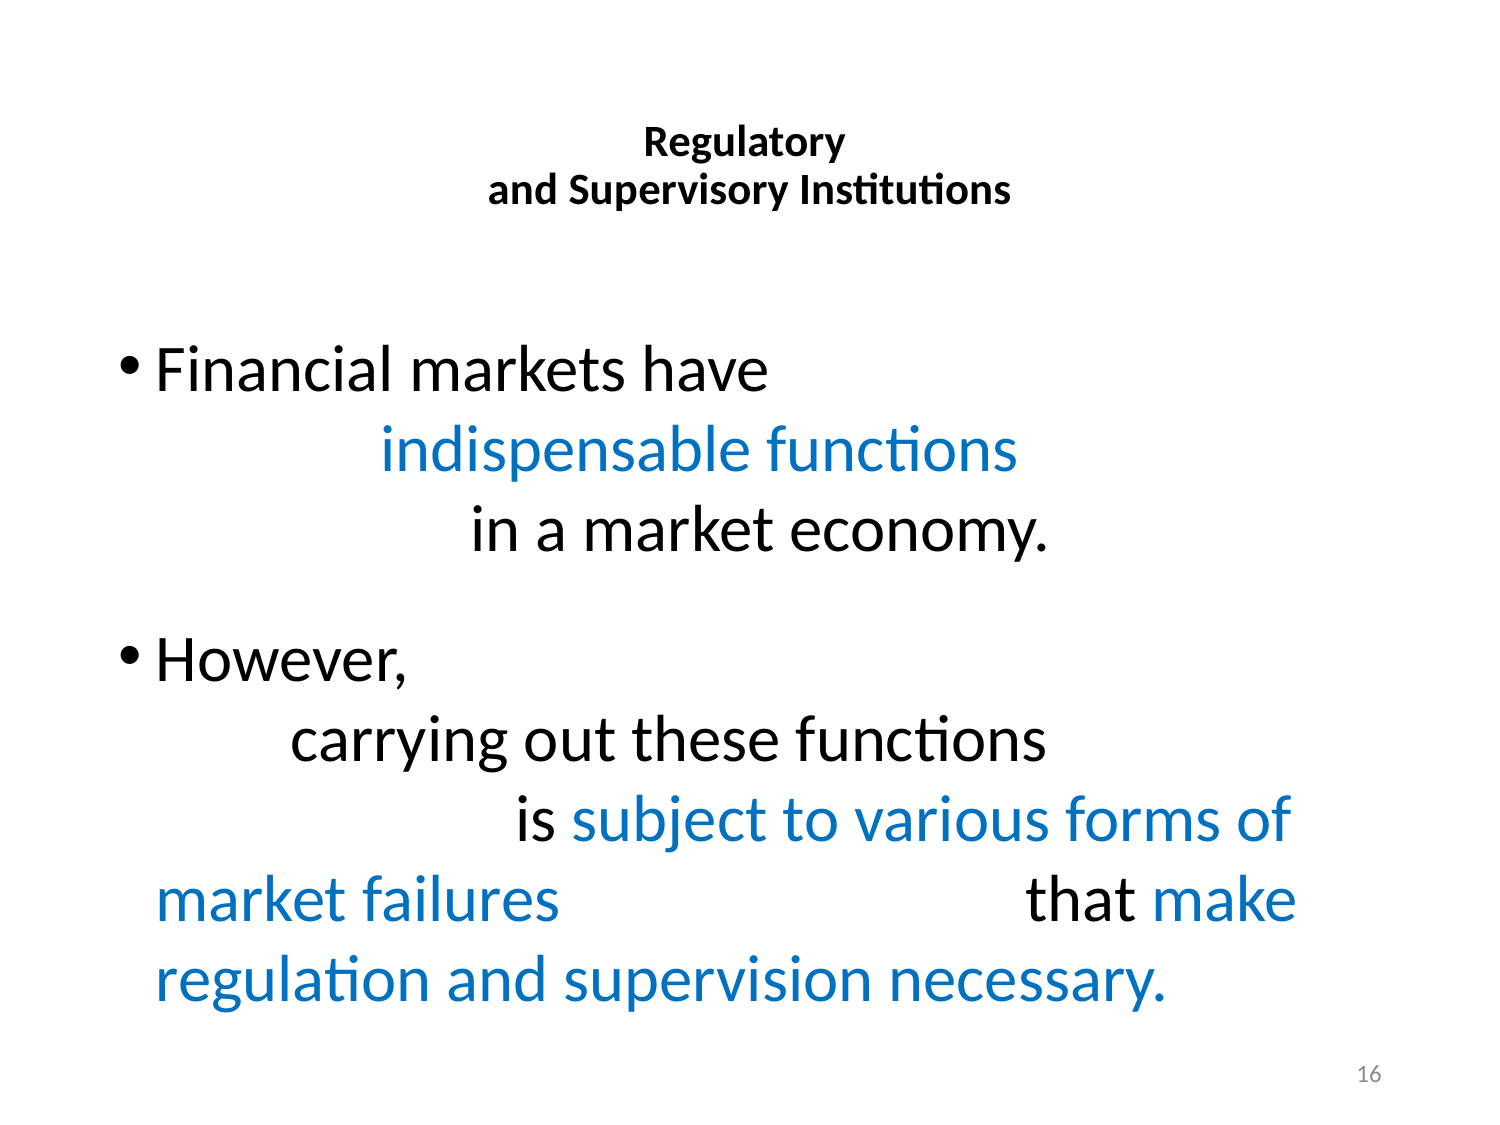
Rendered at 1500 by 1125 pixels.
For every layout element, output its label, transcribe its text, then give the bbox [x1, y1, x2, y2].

title Regulatory and Supervisory Institutions [103, 59, 1397, 278]
list Financial markets have indispensable functions in a market economy. However, carrying out these functions is subject to various forms of market failures that make regulation and supervision necessary. [103, 317, 1397, 1125]
slide_number 16 [1059, 1042, 1397, 1103]
